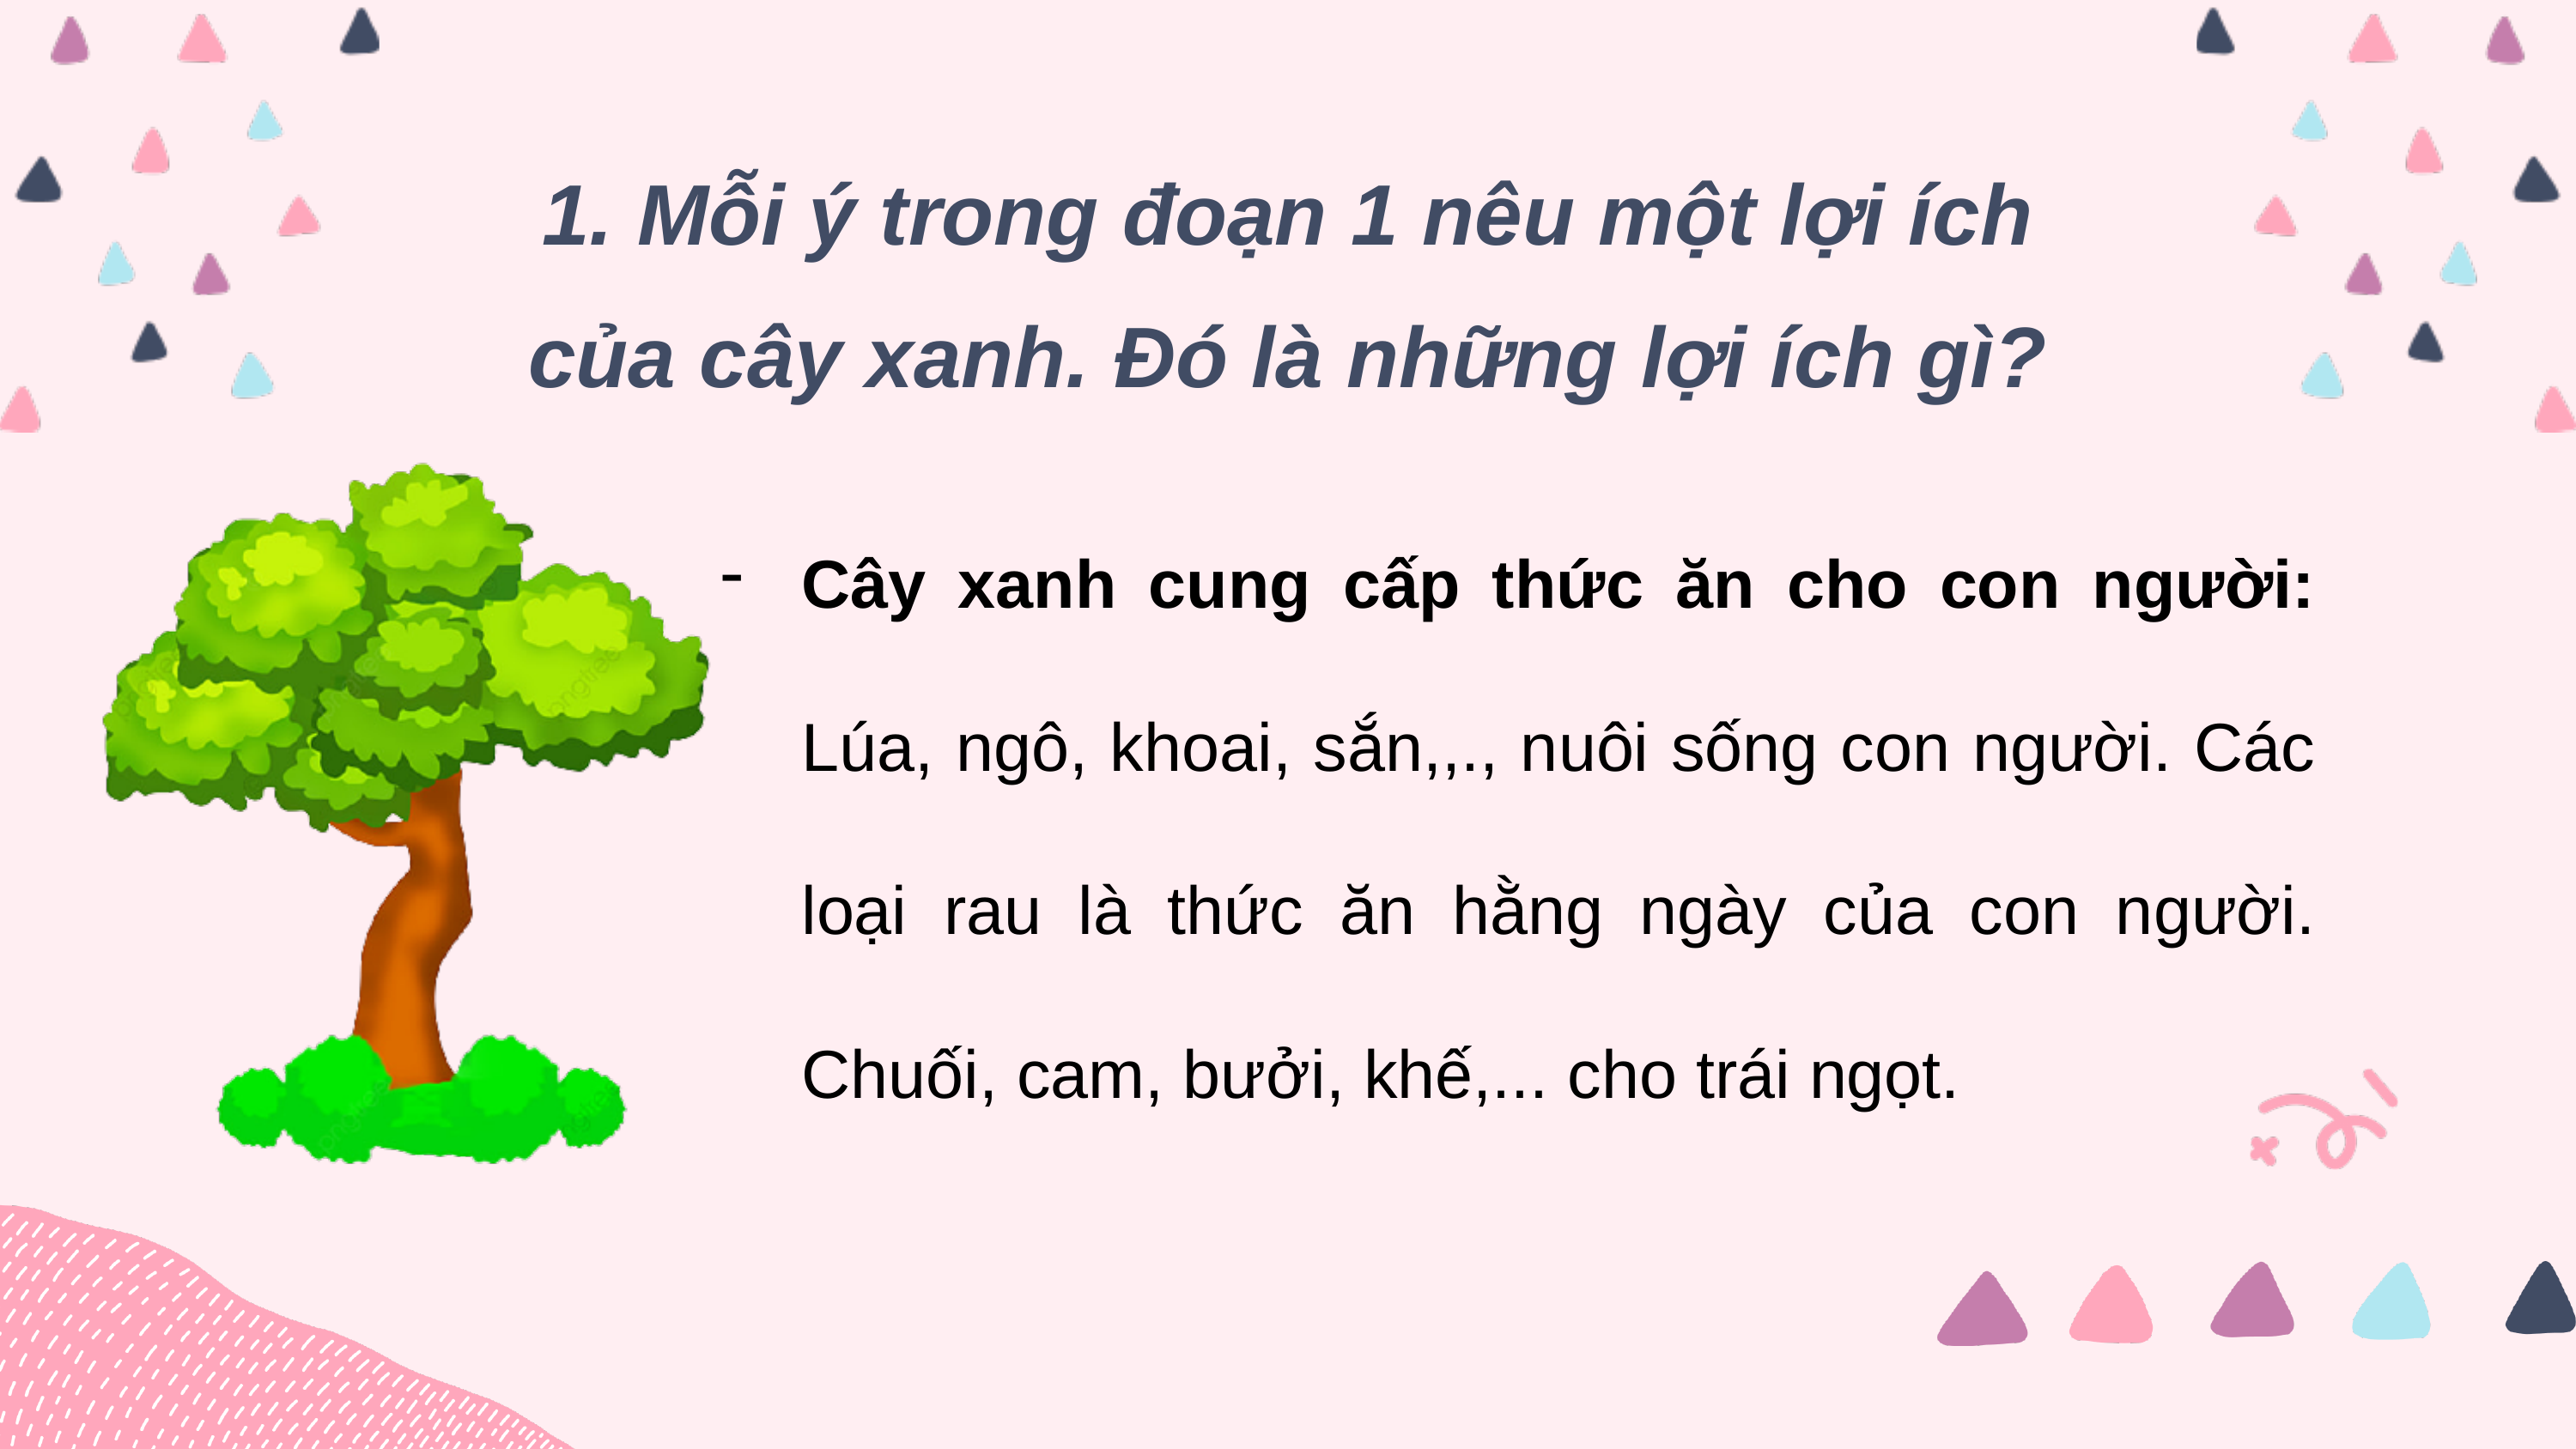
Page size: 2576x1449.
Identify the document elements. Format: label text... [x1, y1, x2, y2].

text_box 1. Mỗi ý trong đoạn 1 nêu một lợi ích của cây xanh. Đó là những lợi ích gì? [478, 118, 2098, 405]
picture [91, 452, 715, 1194]
picture [2251, 1045, 2397, 1193]
picture [0, 1204, 580, 1449]
picture [2196, 0, 2576, 433]
text_box Cây xanh cung cấp thức ăn cho con người: Lúa, ngô, khoai, sắn,,., nuôi sống con người. Các loại rau là thức ăn hằng ngày của con người. Chuối, cam, bưởi, khế,... cho trái ngọt. [717, 452, 2330, 1119]
picture [0, 0, 380, 433]
picture [1937, 1261, 2576, 1347]
